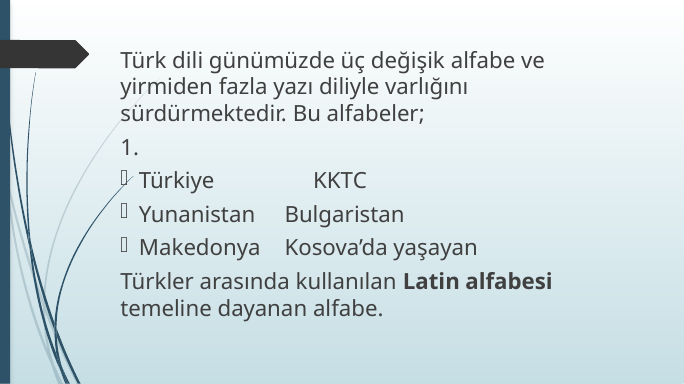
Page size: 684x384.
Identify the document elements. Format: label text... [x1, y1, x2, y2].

list Türk dili günümüzde üç değişik alfabe ve yirmiden fazla yazı diliyle varlığını sürdürmektedir. Bu alfabeler; 1. Türkiye KKTC Yunanistan Bulgaristan Makedonya Kosova’da yaşayan Türkler arasında kullanılan Latin alfabesi temeline dayanan alfabe. [105, 38, 645, 331]
